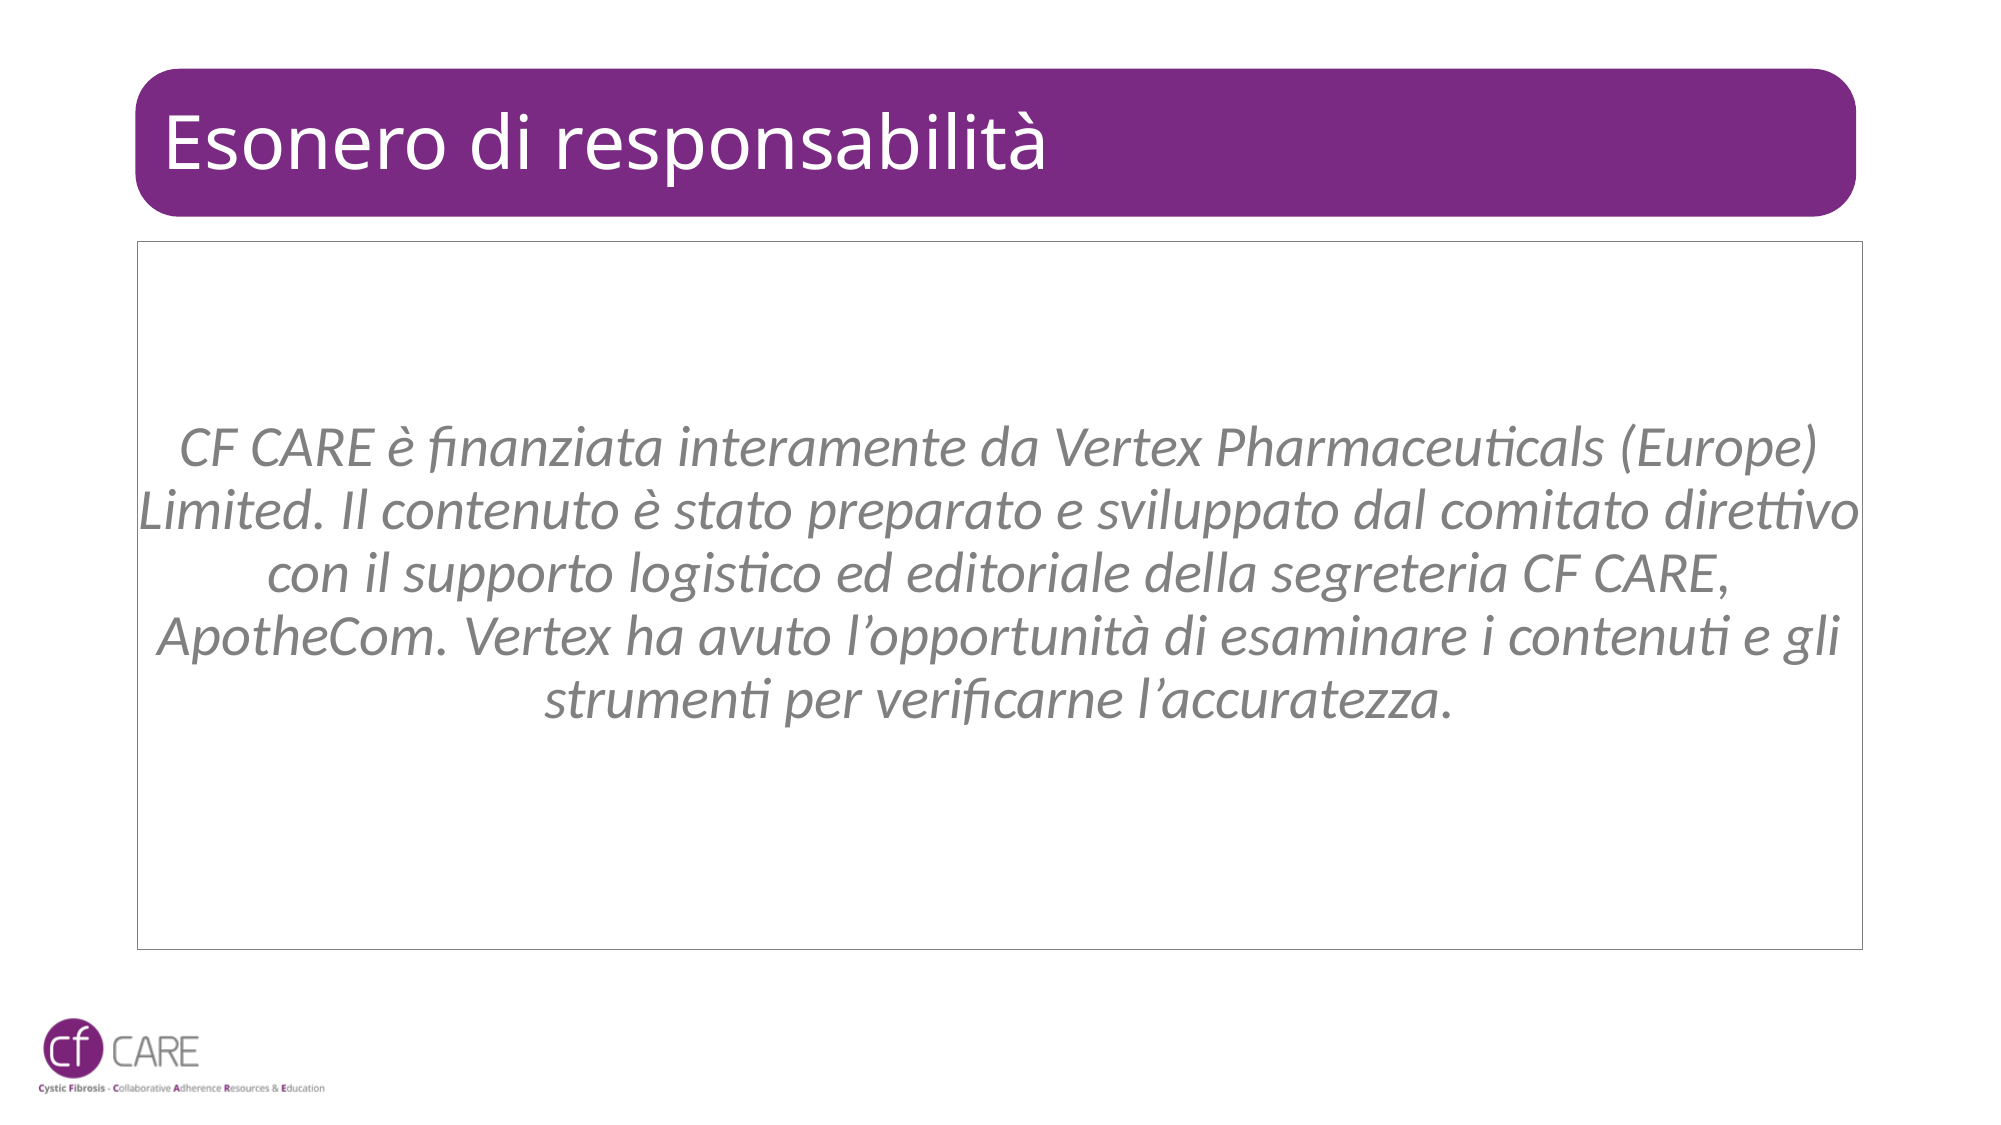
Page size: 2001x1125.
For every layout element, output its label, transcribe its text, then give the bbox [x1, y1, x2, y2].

picture [33, 1013, 332, 1100]
title Esonero di responsabilità [162, 93, 1840, 203]
list CF CARE è finanziata interamente da Vertex Pharmaceuticals (Europe) Limited. Il contenuto è stato preparato e sviluppato dal comitato direttivo con il supporto logistico ed editoriale della segreteria CF CARE, ApotheCom. Vertex ha avuto l’opportunità di esaminare i contenuti e gli strumenti per verificarne l’accuratezza. [137, 241, 1863, 950]
